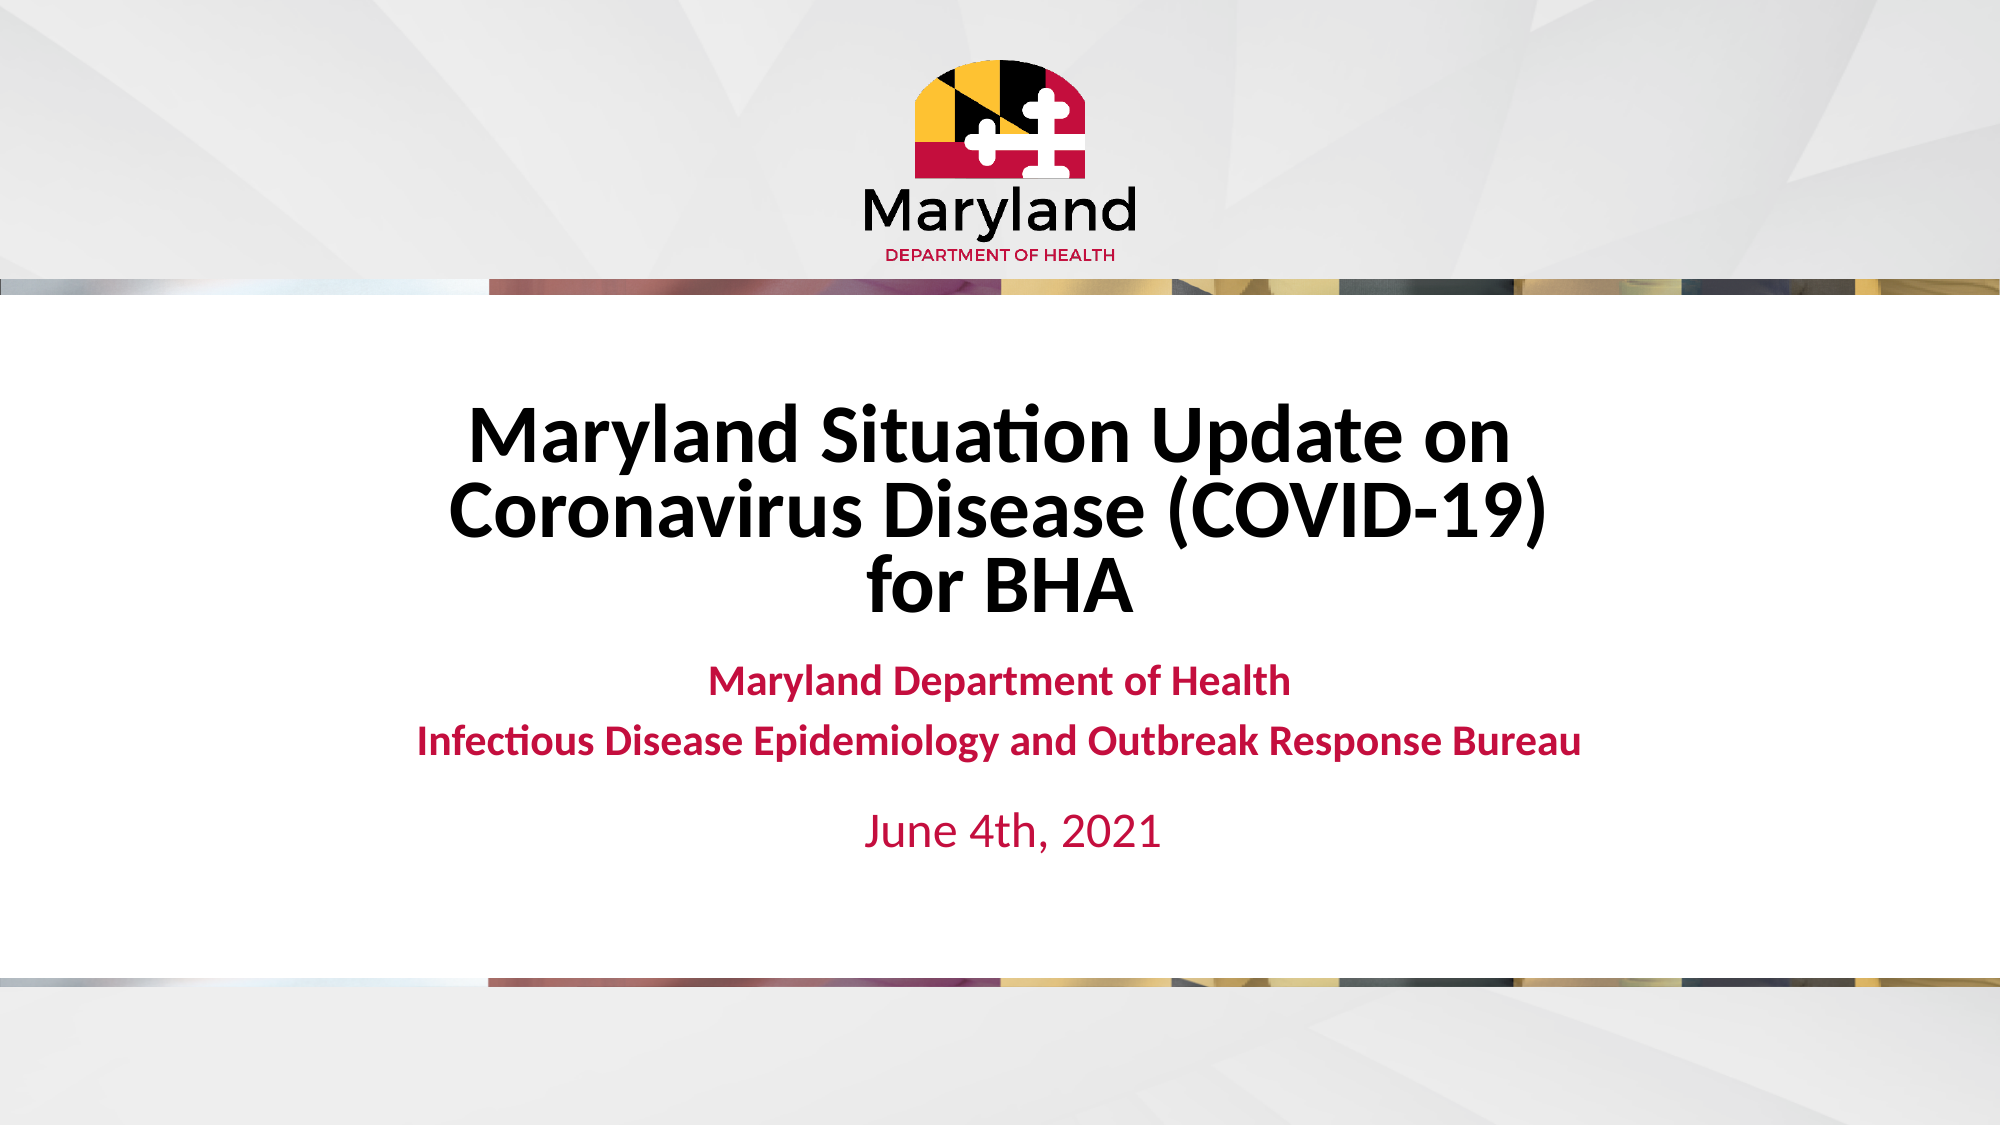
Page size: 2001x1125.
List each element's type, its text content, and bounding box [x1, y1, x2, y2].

picture [0, 0, 2000, 295]
picture [0, 978, 2000, 1125]
title Maryland Situation Update on Coronavirus Disease (COVID-19) for BHA [249, 367, 1750, 635]
subtitle Maryland Department of Health Infectious Disease Epidemiology and Outbreak Response Bureau [249, 656, 1750, 848]
list June 4th, 2021 [263, 803, 1764, 864]
